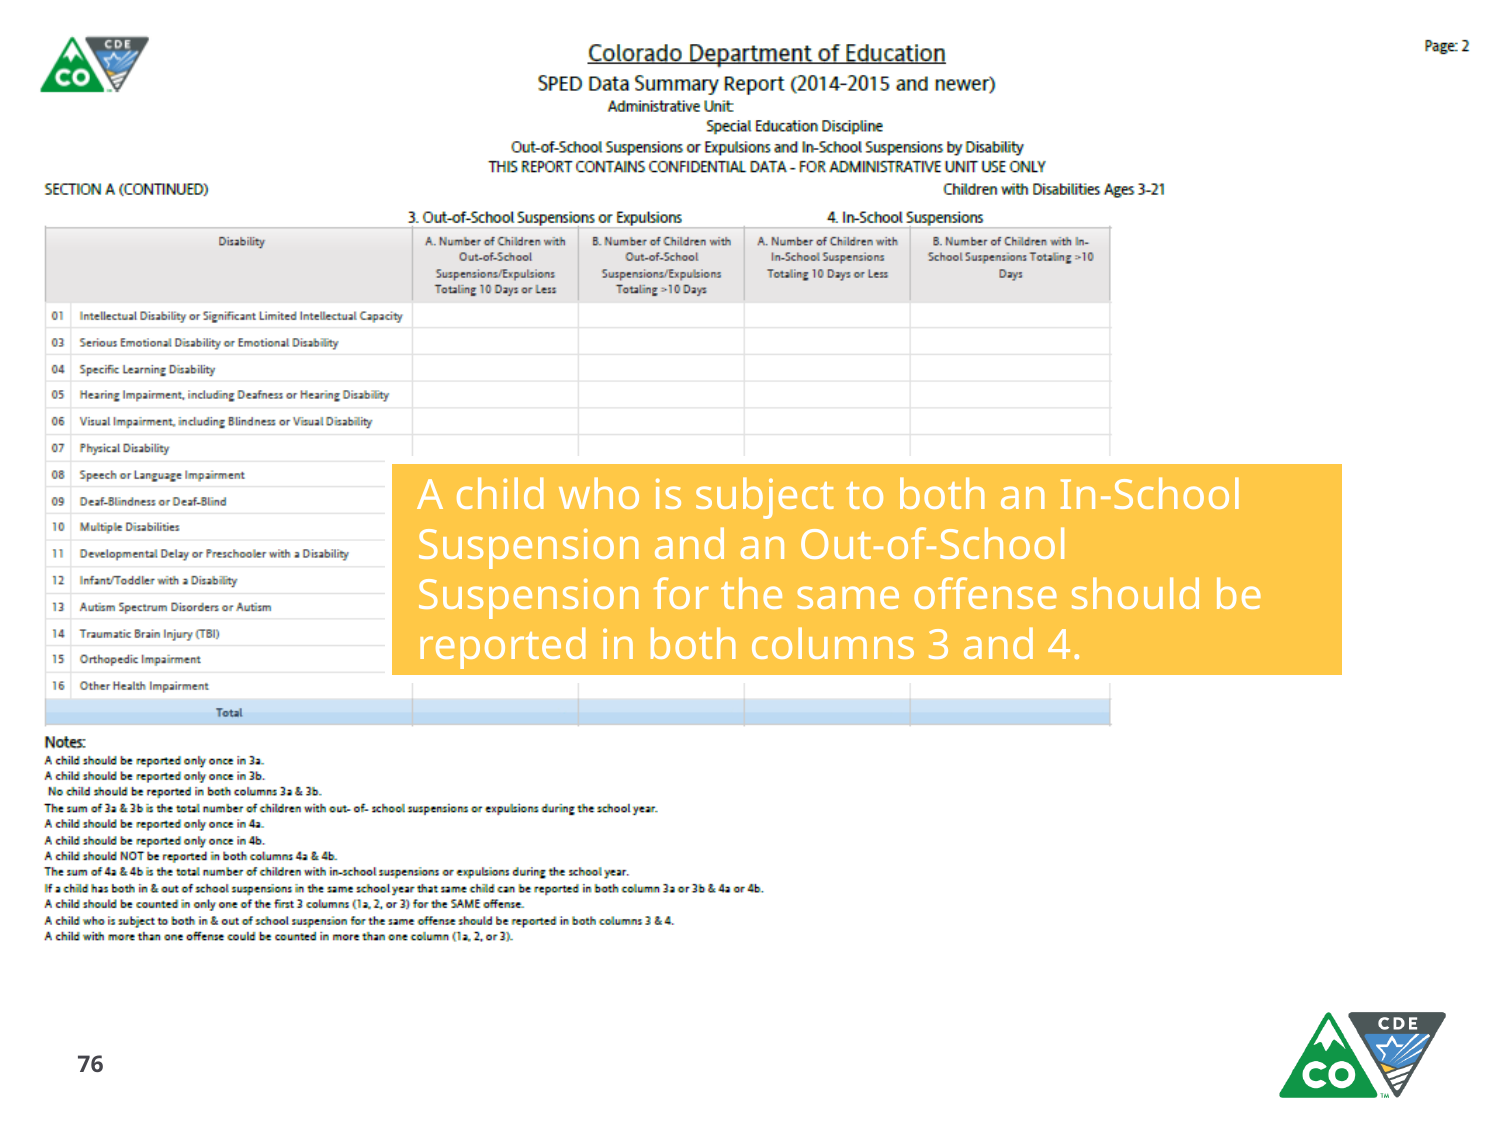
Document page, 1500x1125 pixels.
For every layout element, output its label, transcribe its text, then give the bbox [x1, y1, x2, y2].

picture [0, 0, 1500, 970]
footer 76 [62, 1042, 613, 1088]
